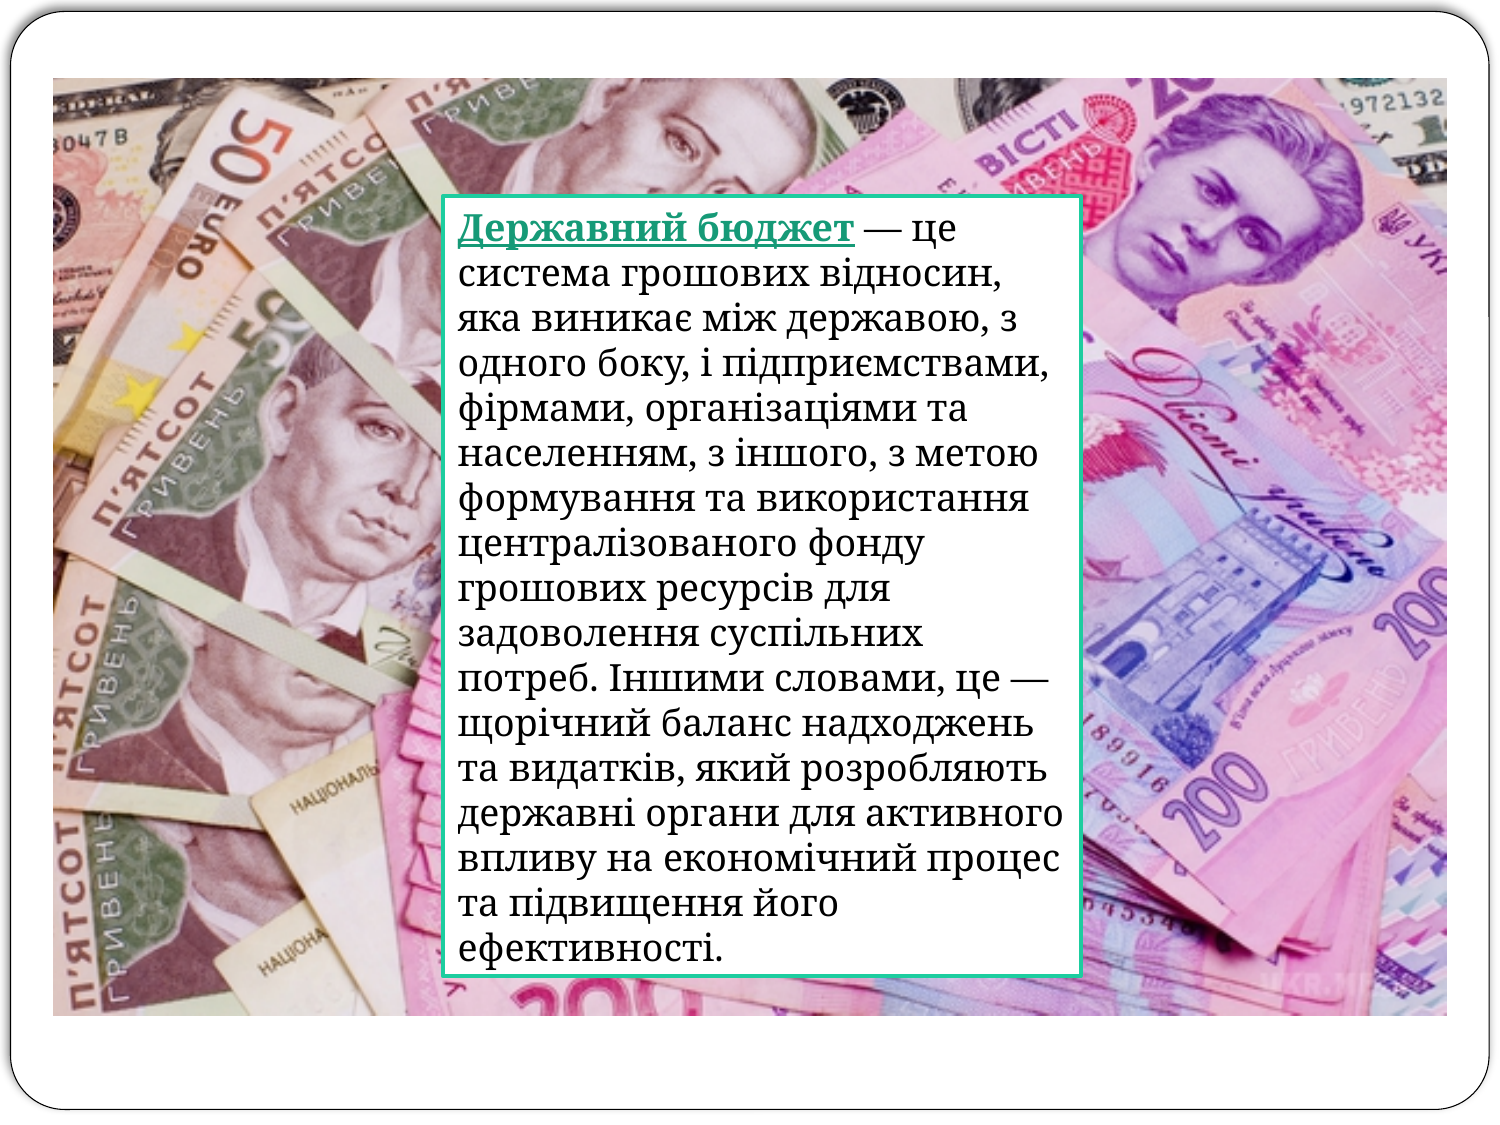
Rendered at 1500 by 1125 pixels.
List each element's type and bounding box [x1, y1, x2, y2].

picture [52, 77, 1448, 1016]
